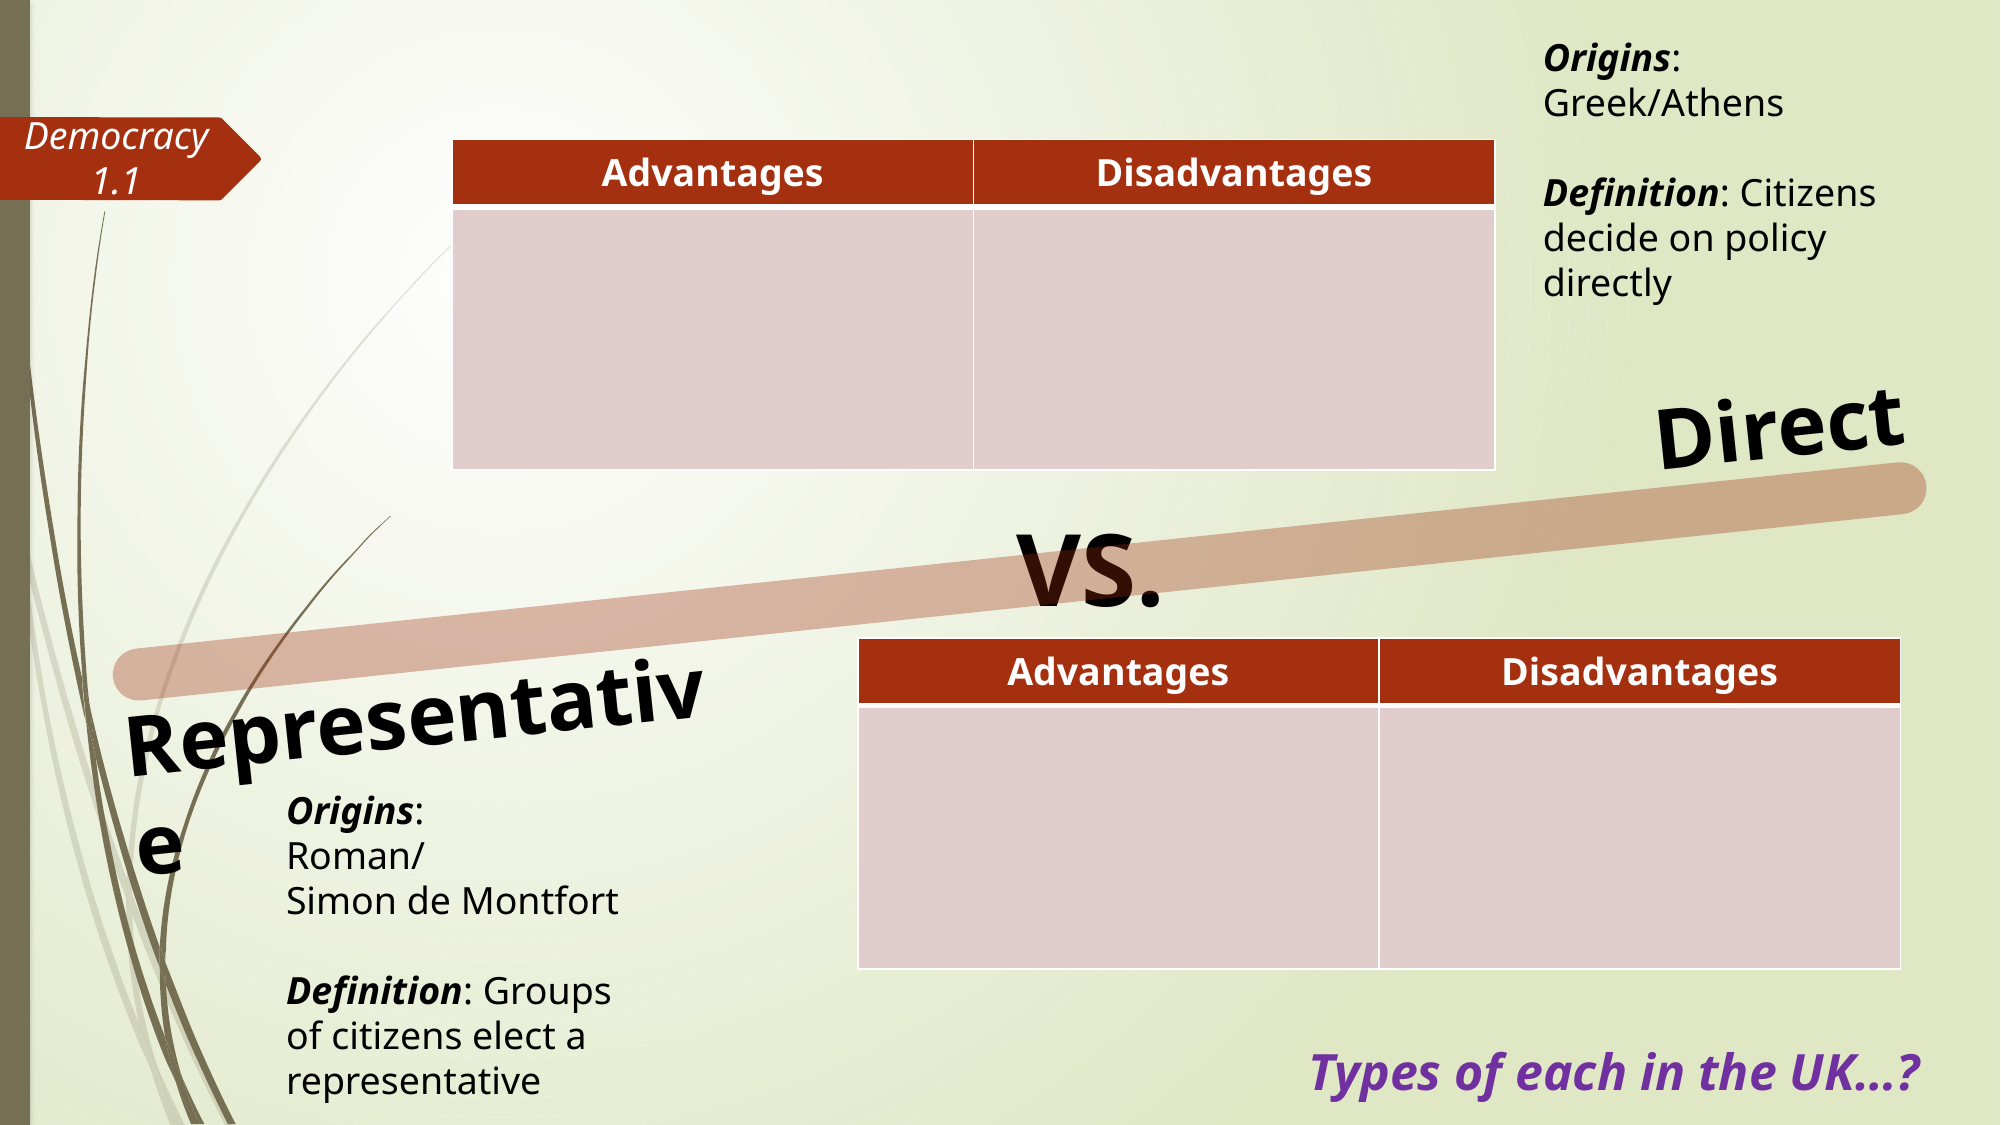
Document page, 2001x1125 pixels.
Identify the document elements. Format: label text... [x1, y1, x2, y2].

text_box Democracy 1.1 [0, 104, 249, 212]
table_cell [1380, 708, 1900, 968]
table_header Advantages [453, 140, 973, 204]
table_cell [453, 210, 973, 469]
text_box Types of each in the UK…? [1294, 1033, 2000, 1108]
text_box Origins: Greek/Athens Definition: Citizens decide on policy directly [1528, 27, 1947, 357]
text_box Direct [1633, 351, 1934, 486]
table_header Disadvantages [974, 140, 1494, 204]
table_cell [859, 708, 1378, 968]
table_header Disadvantages [1380, 686, 1900, 703]
text_box Representative [103, 684, 770, 902]
table_cell [974, 210, 1494, 469]
table_header Advantages [859, 686, 1378, 703]
text_box Origins: Roman/ Simon de Montfort Definition: Groups of citizens elect a representative [271, 847, 656, 1125]
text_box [138, 487, 1901, 675]
